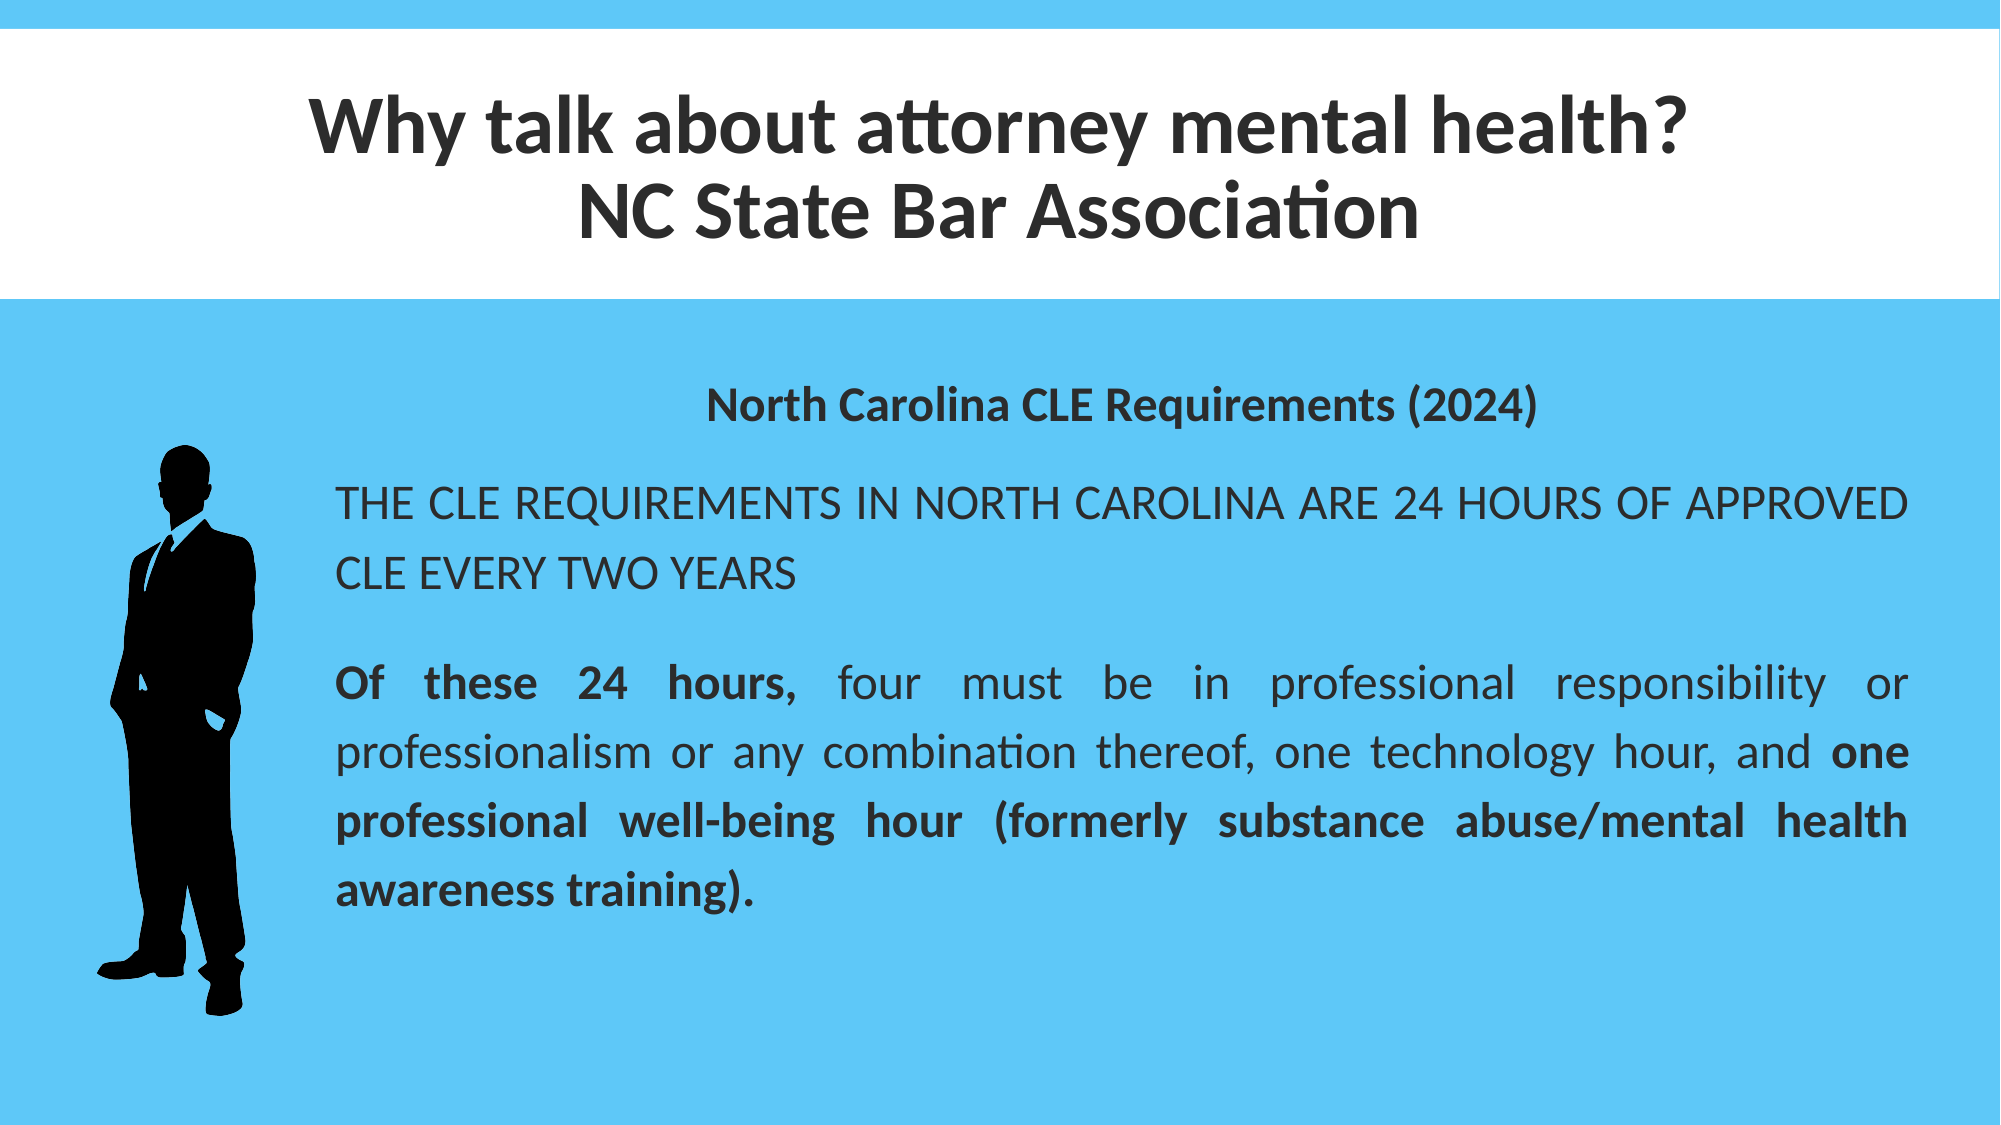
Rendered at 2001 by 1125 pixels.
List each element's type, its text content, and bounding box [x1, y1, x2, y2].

title Why talk about attorney mental health? NC State Bar Association [197, 46, 1803, 295]
picture [97, 445, 256, 1017]
list North Carolina CLE Requirements (2024) THE CLE REQUIREMENTS IN NORTH CAROLINA ARE 24 HOURS OF APPROVED CLE EVERY TWO YEARS Of these 24 hours, four must be in professional responsibility or professionalism or any combination thereof, one technology hour, and one professional well-being hour (formerly substance abuse/mental health awareness training). [320, 355, 1926, 659]
